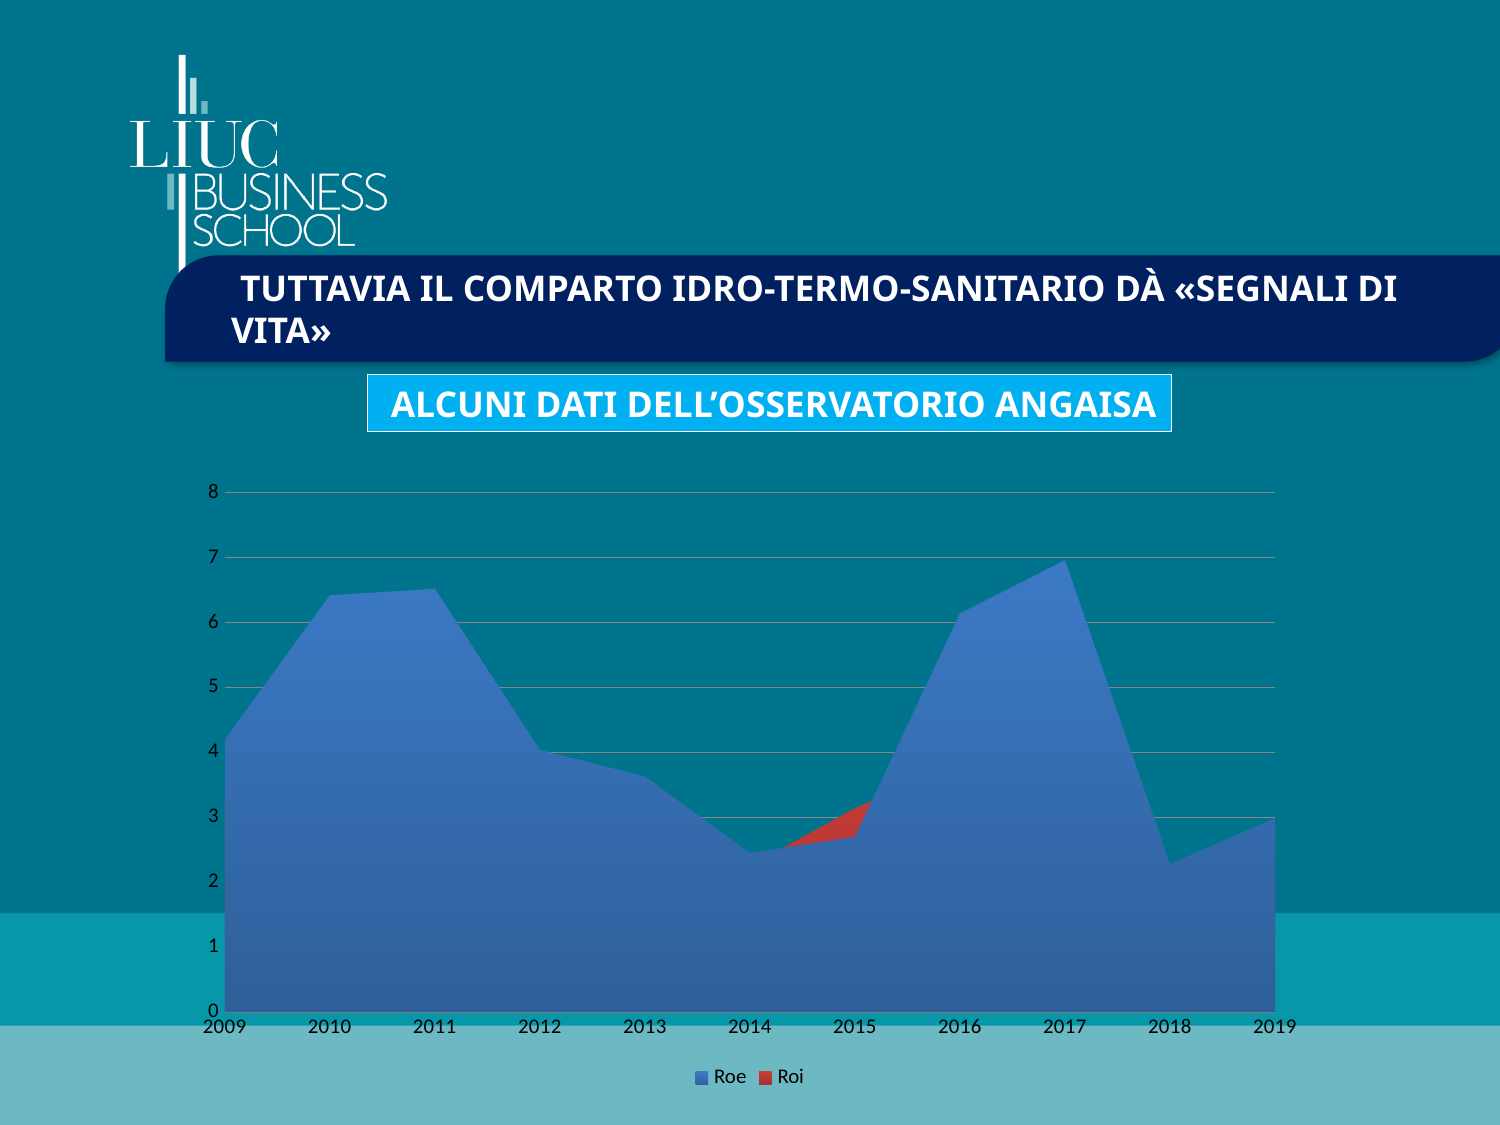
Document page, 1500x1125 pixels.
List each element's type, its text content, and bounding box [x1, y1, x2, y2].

chart [179, 469, 1321, 1095]
text_box TUTTAVIA IL COMPARTO IDRO-TERMO-SANITARIO DÀ «SEGNALI DI VITA» [163, 253, 1500, 364]
picture [0, 0, 1500, 1125]
text_box ALCUNI DATI DELL’OSSERVATORIO ANGAISA [367, 374, 1172, 432]
